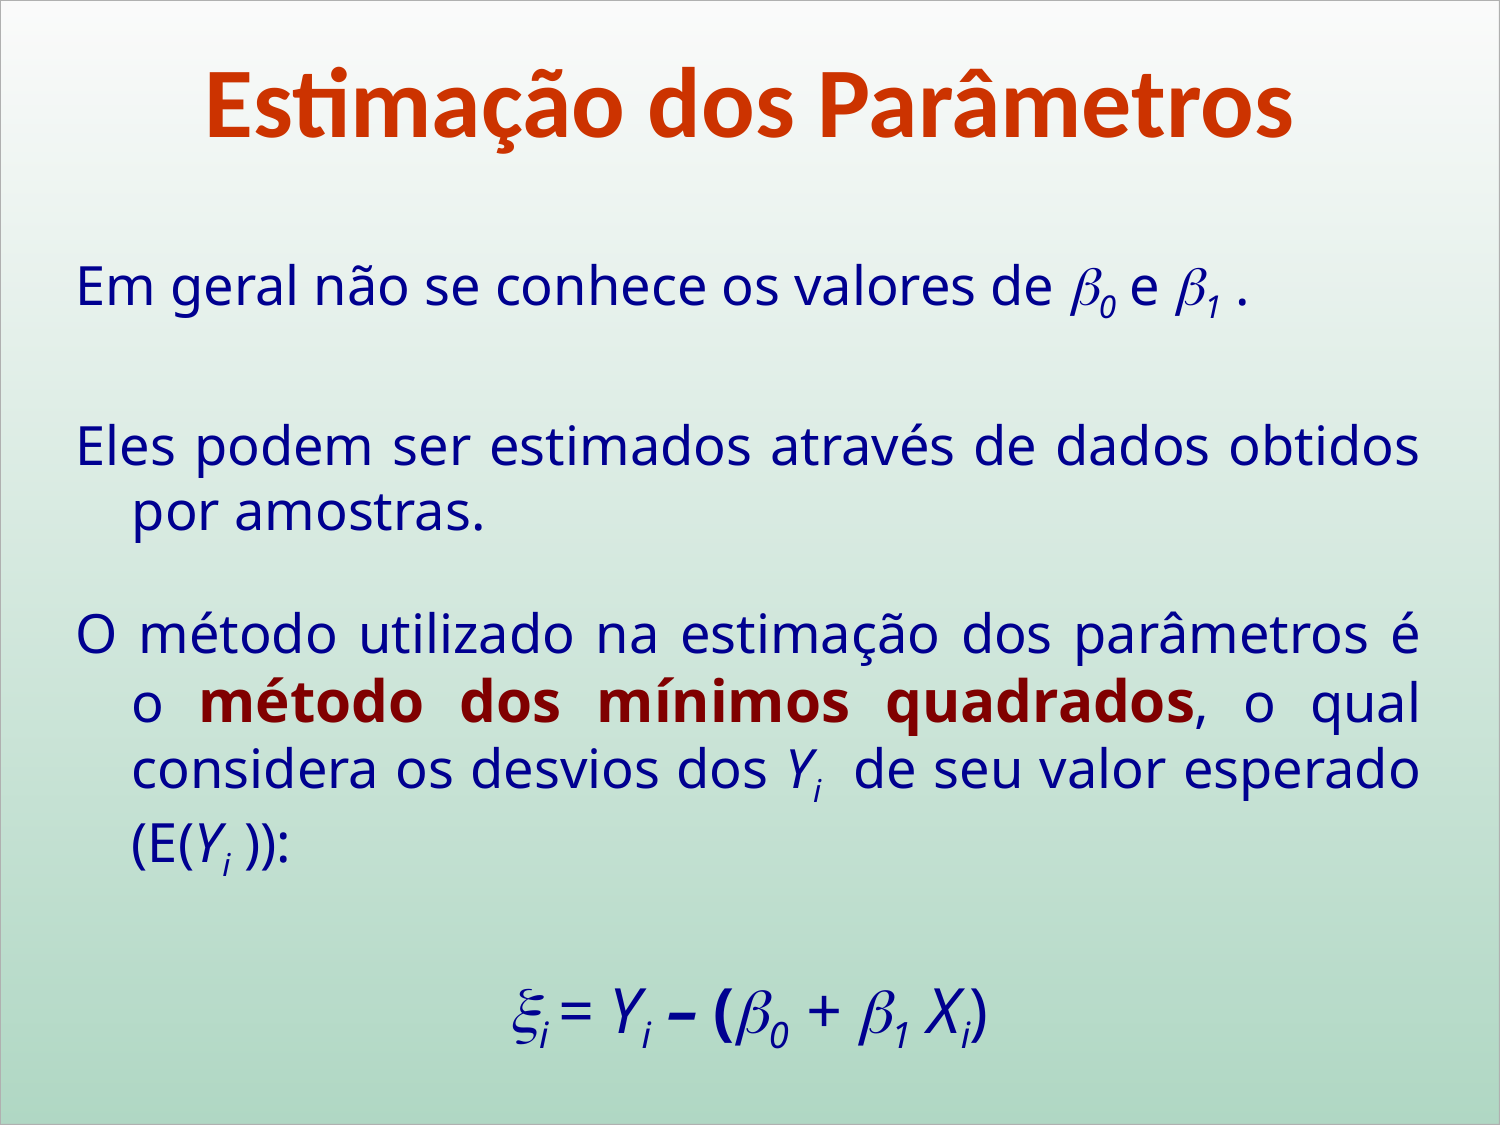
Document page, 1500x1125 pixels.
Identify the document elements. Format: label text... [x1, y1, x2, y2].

text_box Estimação dos Parâmetros [0, 30, 1500, 165]
list Em geral não se conhece os valores de 0 e 1 . Eles podem ser estimados através de dados obtidos por amostras. O método utilizado na estimação dos parâmetros é o método dos mínimos quadrados, o qual considera os desvios dos Yi de seu valor esperado (E(Yi )): i = Yi – (0 + 1 Xi) [60, 243, 1437, 1036]
